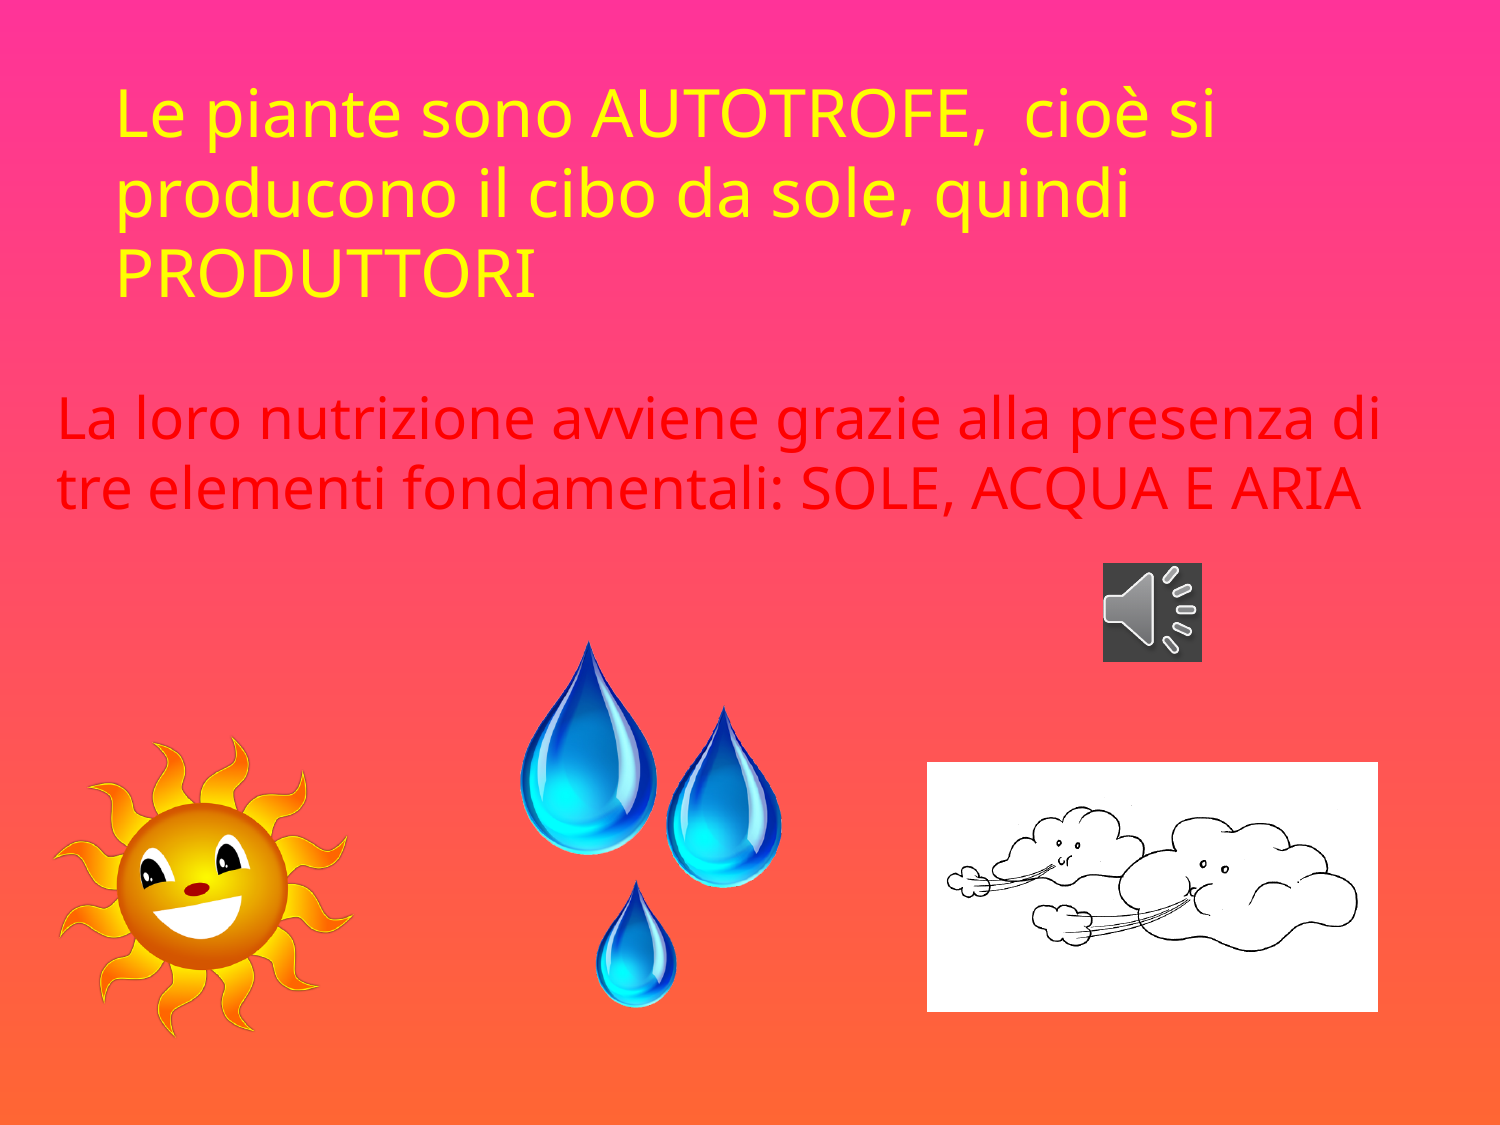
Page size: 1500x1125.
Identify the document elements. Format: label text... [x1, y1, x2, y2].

text_box La loro nutrizione avviene grazie alla presenza di tre elementi fondamentali: SOLE, ACQUA E ARIA [41, 373, 1412, 529]
picture [1102, 562, 1203, 663]
picture [926, 761, 1379, 1012]
picture [40, 724, 366, 1049]
text_box Le piante sono AUTOTROFE, cioè si producono il cibo da sole, quindi PRODUTTORI [100, 63, 1436, 319]
picture [467, 627, 822, 1023]
